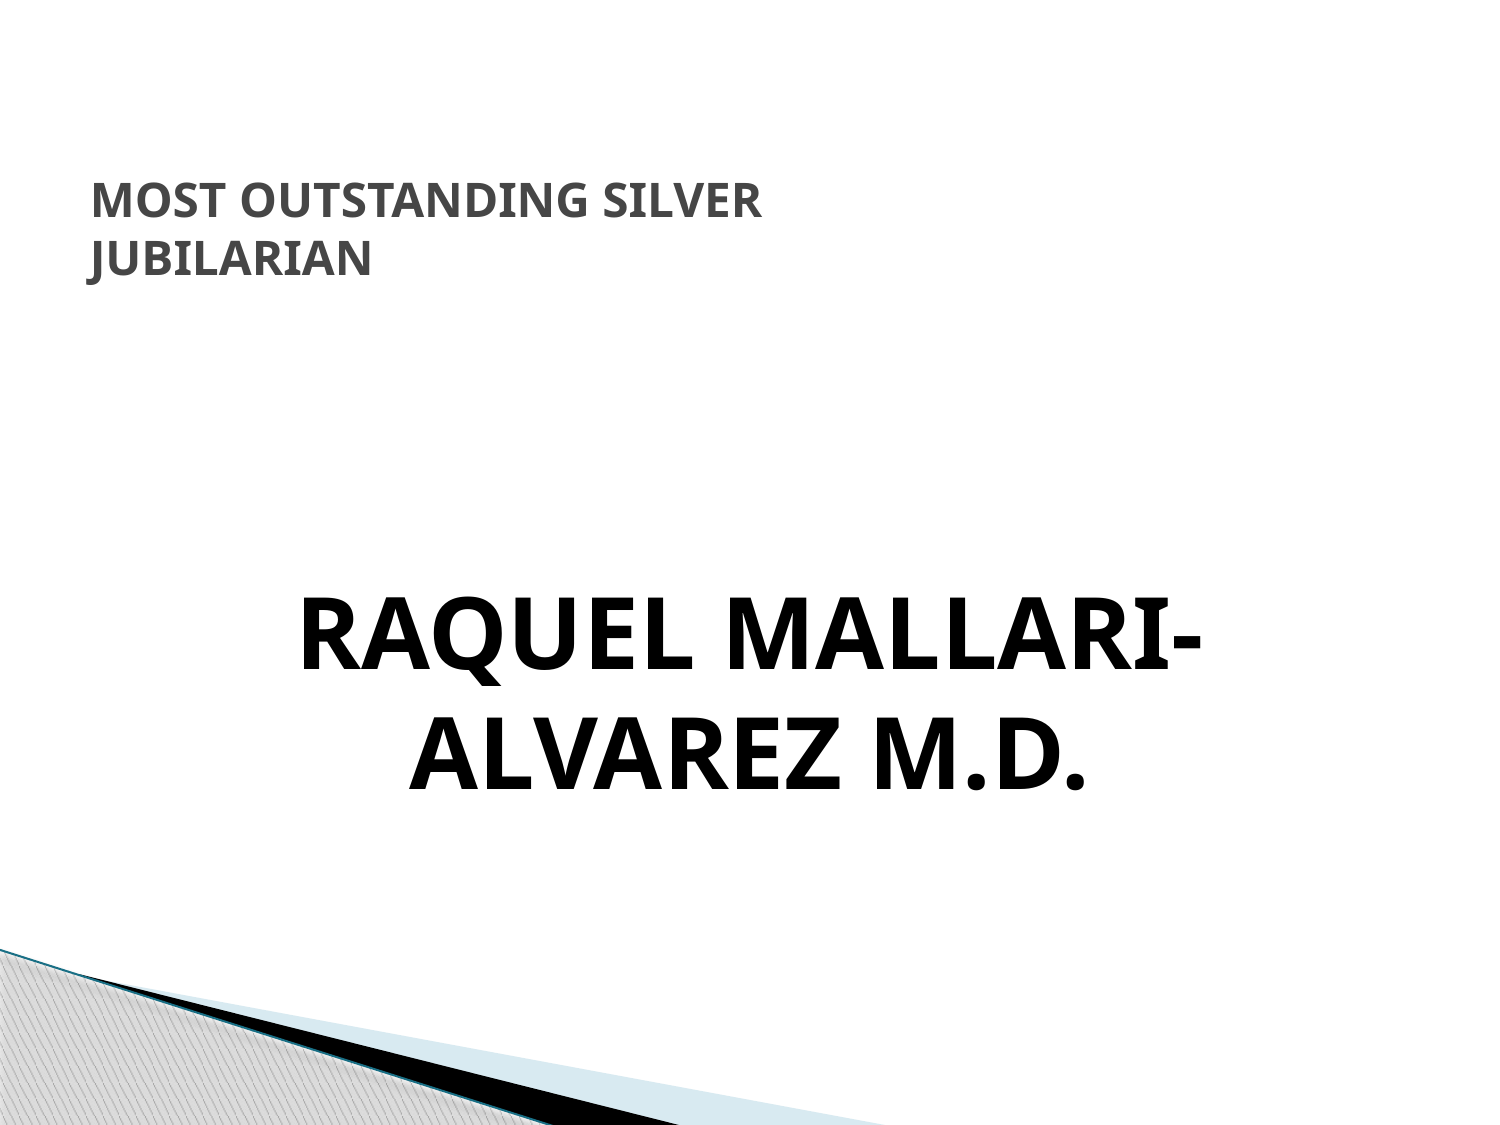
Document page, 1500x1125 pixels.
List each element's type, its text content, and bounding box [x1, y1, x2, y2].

list RAQUEL MALLARI-ALVAREZ M.D. [75, 562, 1425, 1005]
title MOST OUTSTANDING SILVER JUBILARIAN [75, 162, 1425, 350]
